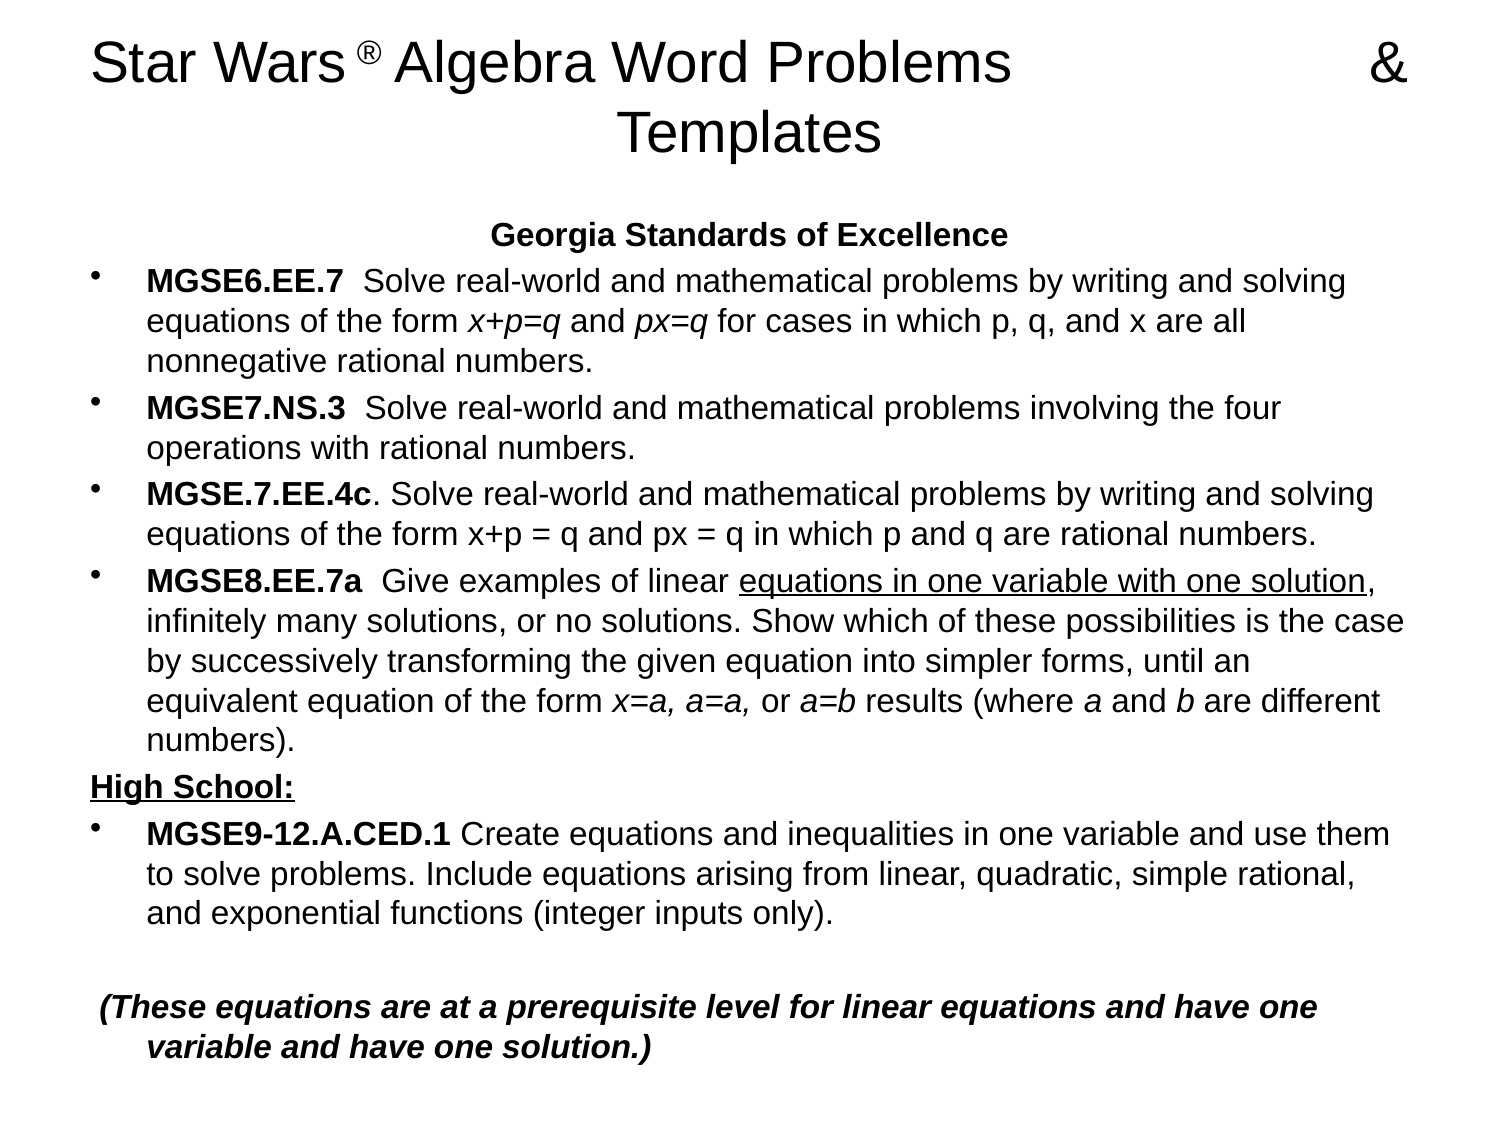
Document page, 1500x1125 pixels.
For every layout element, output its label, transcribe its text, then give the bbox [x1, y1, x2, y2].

list Georgia Standards of Excellence MGSE6.EE.7 Solve real-world and mathematical problems by writing and solving equations of the form x+p=q and px=q for cases in which p, q, and x are all nonnegative rational numbers. MGSE7.NS.3 Solve real-world and mathematical problems involving the four operations with rational numbers. MGSE.7.EE.4c. Solve real-world and mathematical problems by writing and solving equations of the form x+p = q and px = q in which p and q are rational numbers. MGSE8.EE.7a Give examples of linear equations in one variable with one solution, infinitely many solutions, or no solutions. Show which of these possibilities is the case by successively transforming the given equation into simpler forms, until an equivalent equation of the form x=a, a=a, or a=b results (where a and b are different numbers). High School: MGSE9-12.A.CED.1 Create equations and inequalities in one variable and use them to solve problems. Include equations arising from linear, quadratic, simple rational, and exponential functions (integer inputs only). (These equations are at a prerequisite level for linear equations and have one variable and have one solution.) [75, 205, 1425, 948]
title Star Wars ® Algebra Word Problems & Templates [75, 0, 1425, 188]
